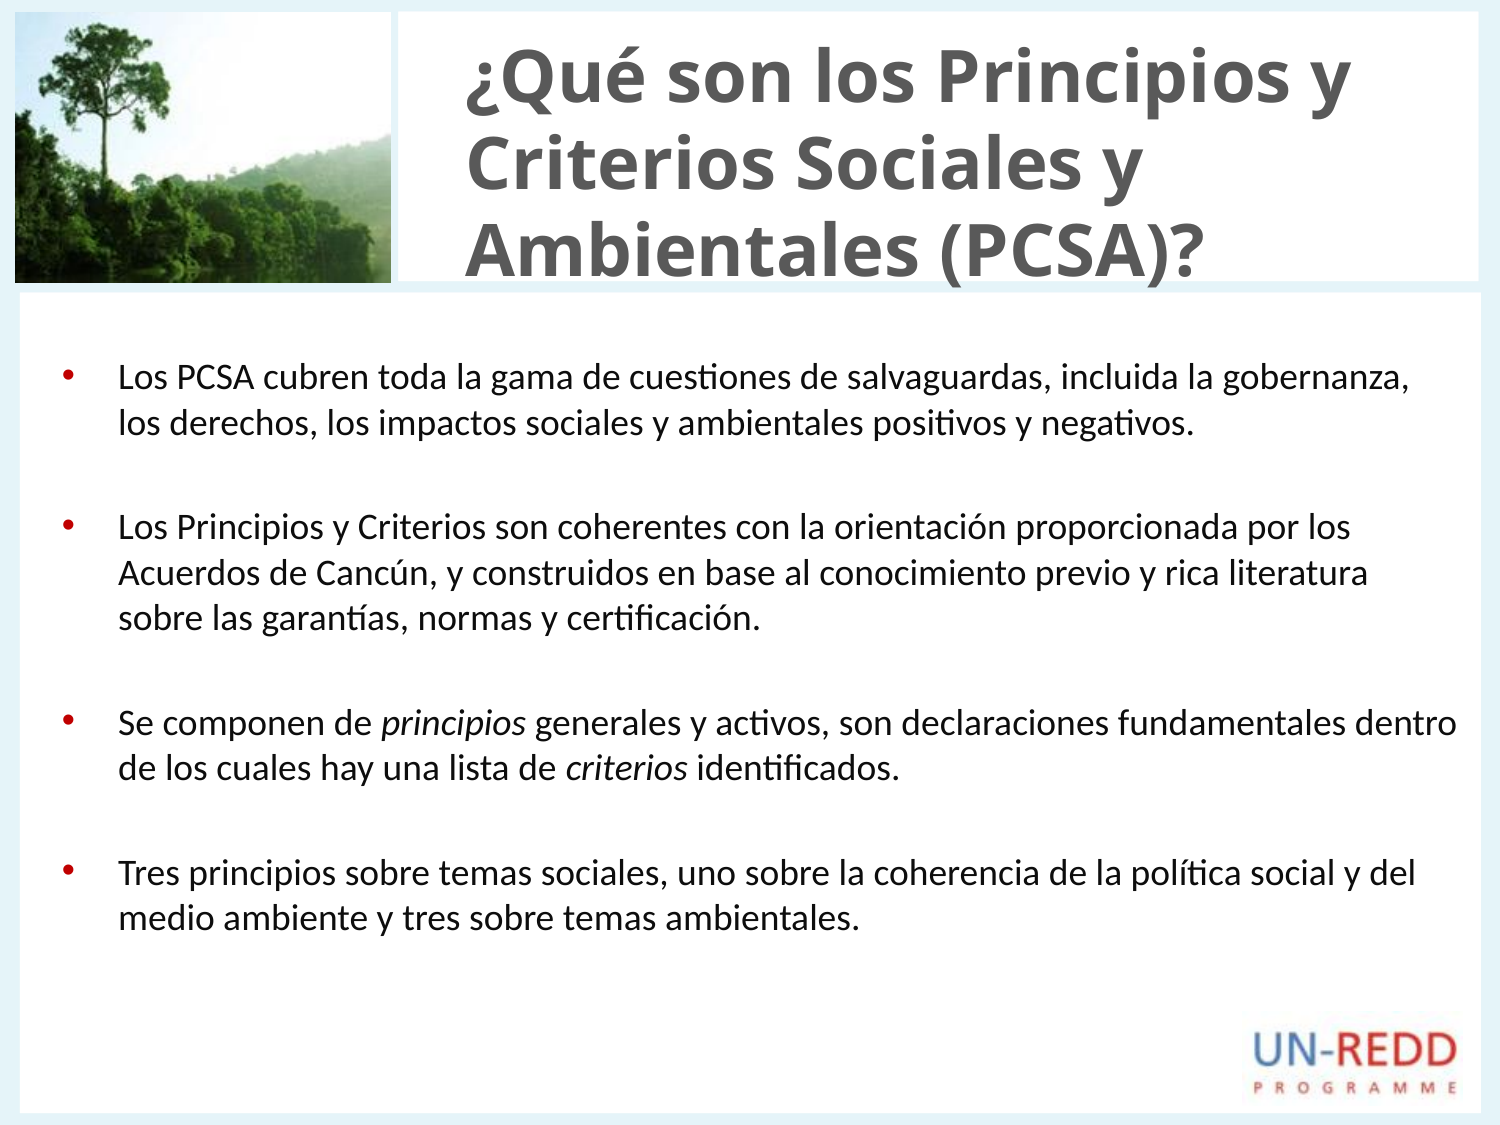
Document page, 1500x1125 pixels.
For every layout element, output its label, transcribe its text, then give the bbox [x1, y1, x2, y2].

list Los PCSA cubren toda la gama de cuestiones de salvaguardas, incluida la gobernanza, los derechos, los impactos sociales y ambientales positivos y negativos. Los Principios y Criterios son coherentes con la orientación proporcionada por los Acuerdos de Cancún, y construidos en base al conocimiento previo y rica literatura sobre las garantías, normas y certificación. Se componen de principios generales y activos, son declaraciones fundamentales dentro de los cuales hay una lista de criterios identificados. Tres principios sobre temas sociales, uno sobre la coherencia de la política social y del medio ambiente y tres sobre temas ambientales. [46, 299, 1477, 1067]
picture [15, 12, 391, 283]
title ¿Qué son los Principios y Criterios Sociales y Ambientales (PCSA)? [449, 21, 1475, 301]
picture [1242, 1067, 1463, 1106]
